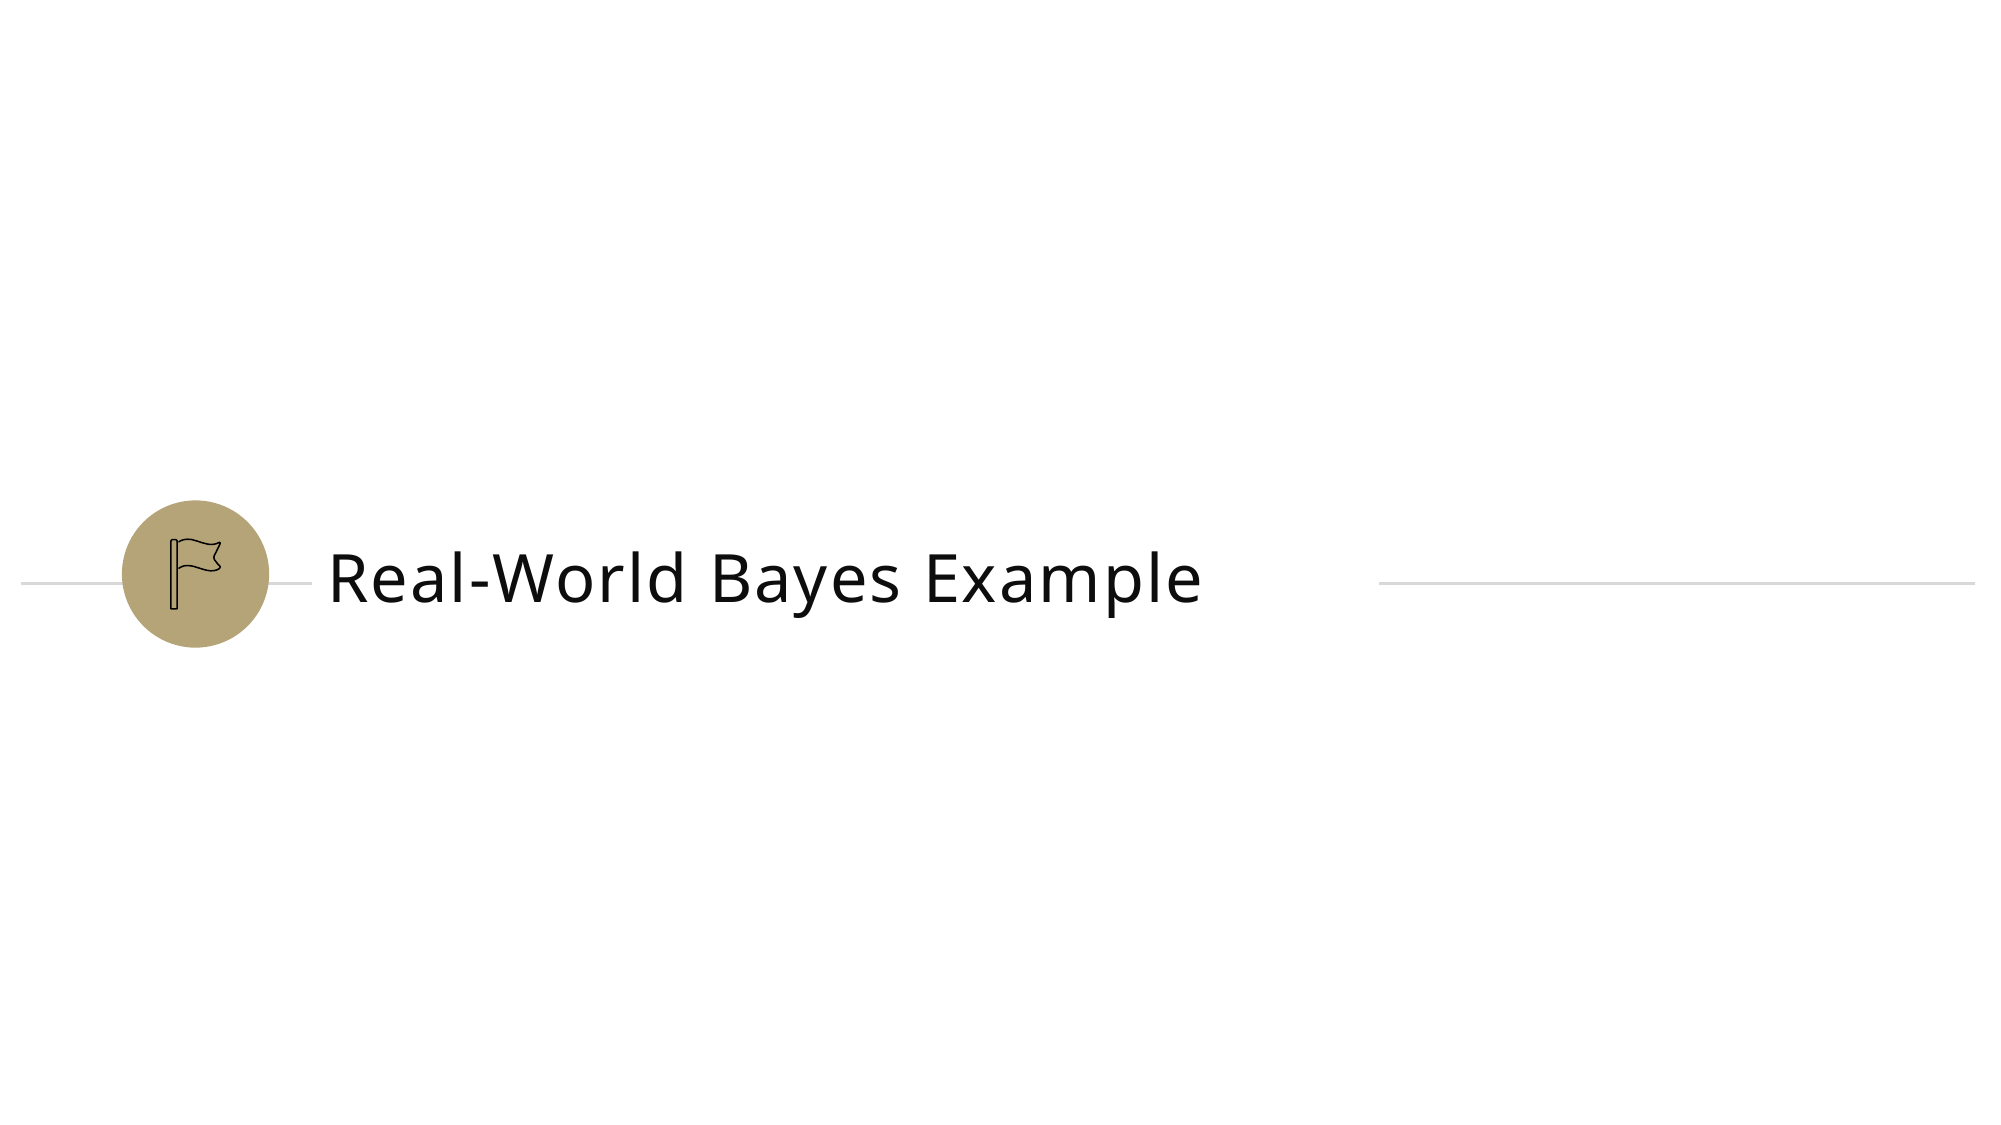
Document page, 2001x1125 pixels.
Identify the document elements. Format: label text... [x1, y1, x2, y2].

title Real-World Bayes Example [312, 535, 1379, 633]
